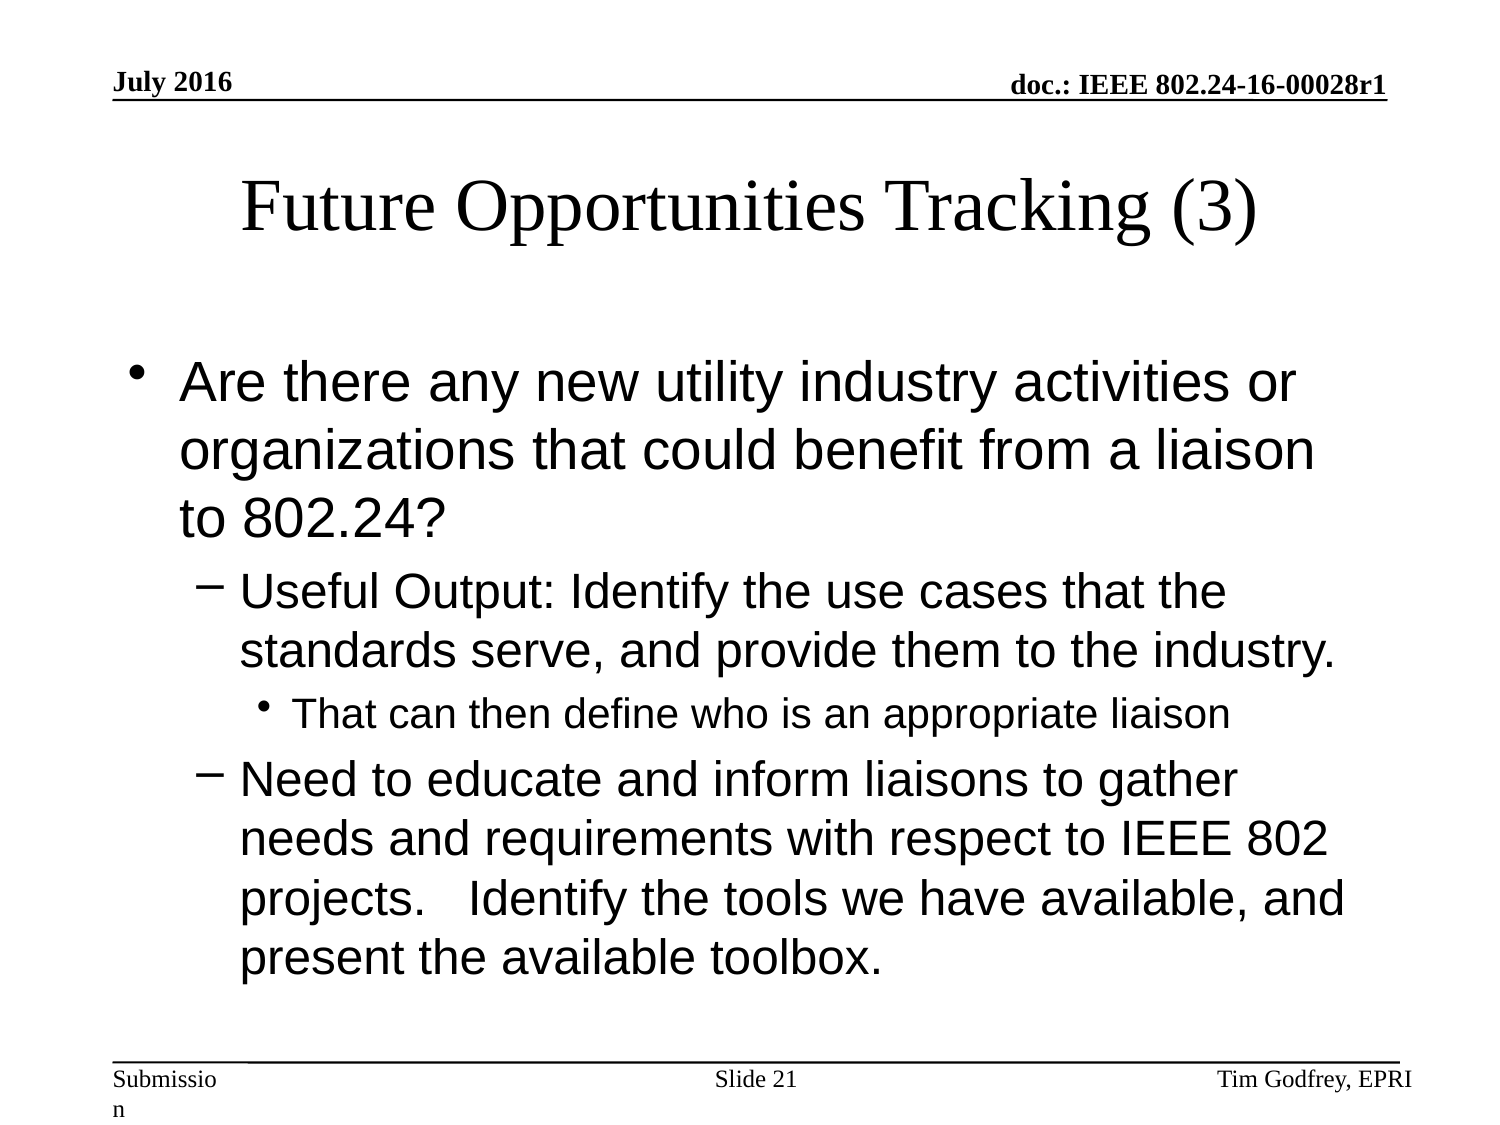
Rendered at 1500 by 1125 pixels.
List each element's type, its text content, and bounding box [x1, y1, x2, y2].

slide_number Slide 21 [712, 1062, 800, 1093]
footer Tim Godfrey, EPRI [900, 1062, 1413, 1093]
list Are there any new utility industry activities or organizations that could benefit from a liaison to 802.24? Useful Output: Identify the use cases that the standards serve, and provide them to the industry. That can then define who is an appropriate liaison Need to educate and inform liaisons to gather needs and requirements with respect to IEEE 802 projects. Identify the tools we have available, and present the available toolbox. [112, 337, 1388, 1000]
title Future Opportunities Tracking (3) [112, 112, 1388, 288]
